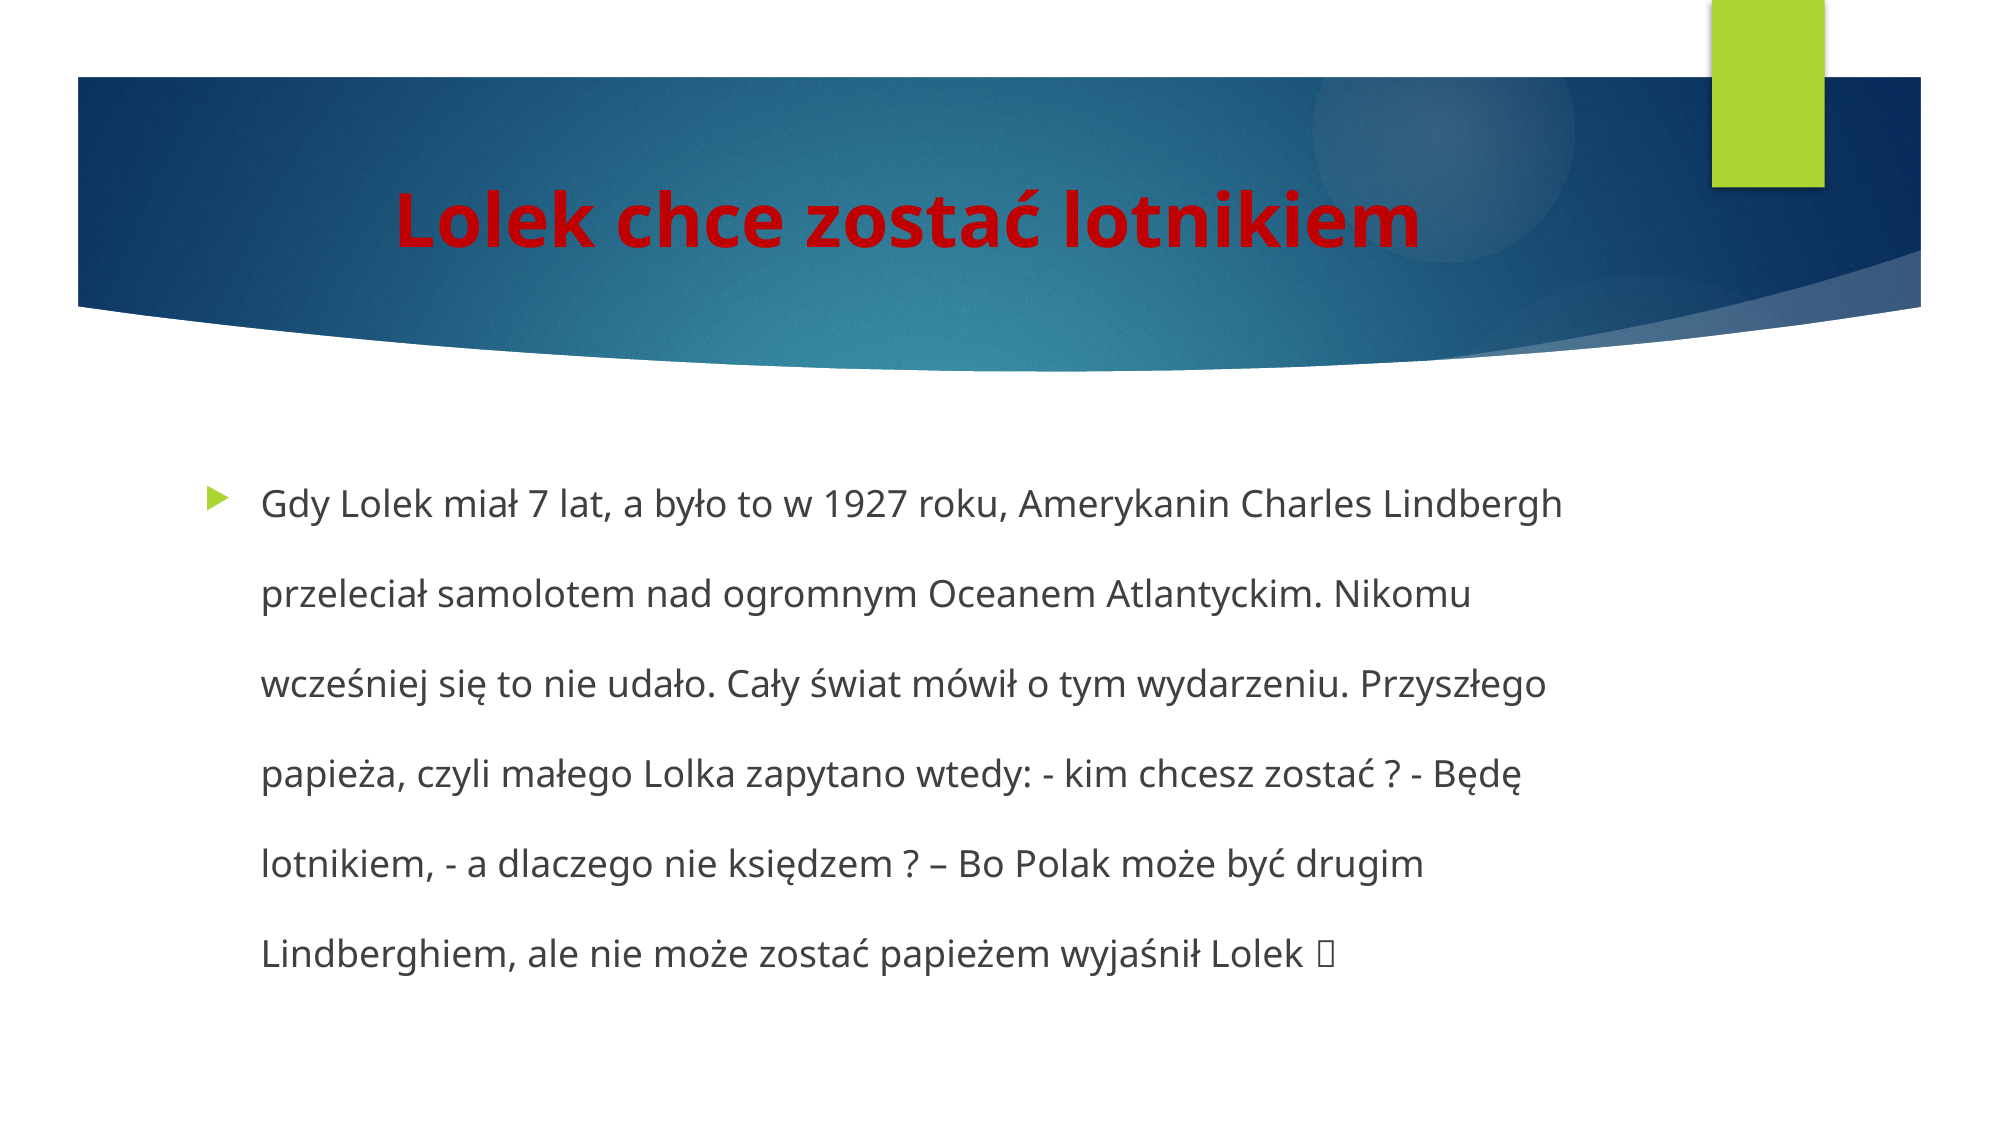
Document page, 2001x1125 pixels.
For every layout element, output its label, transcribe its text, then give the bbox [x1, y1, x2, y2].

list Gdy Lolek miał 7 lat, a było to w 1927 roku, Amerykanin Charles Lindbergh przeleciał samolotem nad ogromnym Oceanem Atlantyckim. Nikomu wcześniej się to nie udało. Cały świat mówił o tym wydarzeniu. Przyszłego papieża, czyli małego Lolka zapytano wtedy: - kim chcesz zostać ? - Będę lotnikiem, - a dlaczego nie księdzem ? – Bo Polak może być drugim Lindberghiem, ale nie może zostać papieżem wyjaśnił Lolek  [189, 427, 1627, 988]
title Lolek chce zostać lotnikiem [200, 159, 1638, 276]
